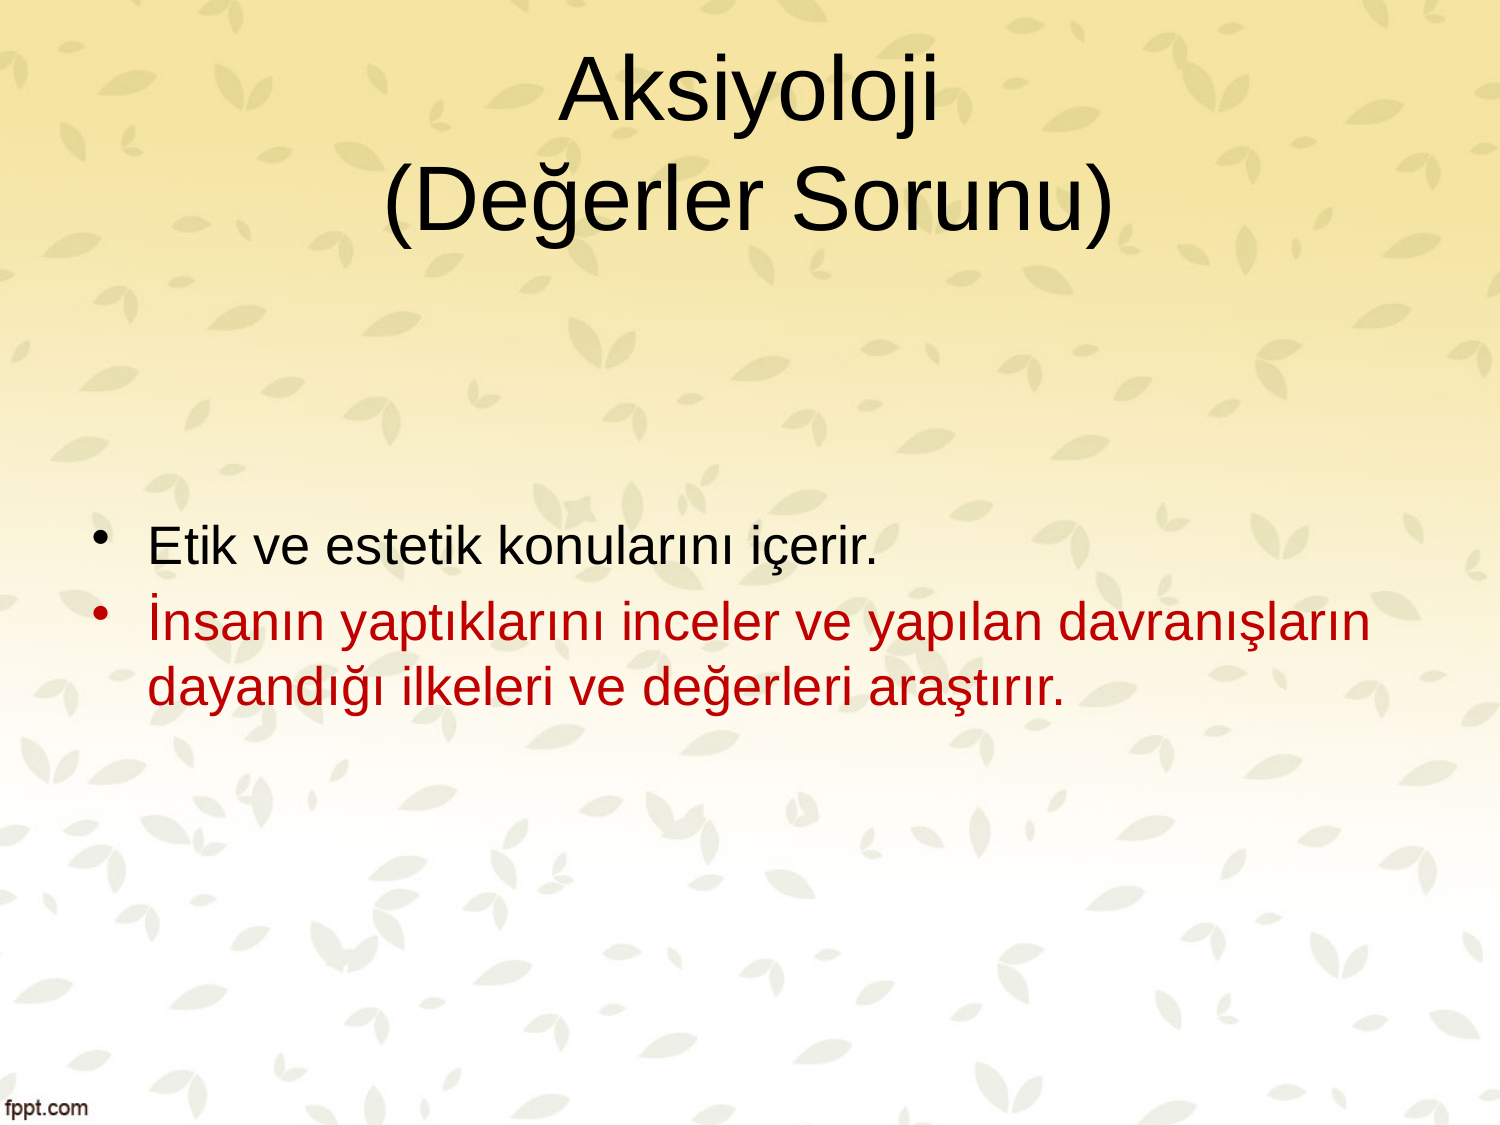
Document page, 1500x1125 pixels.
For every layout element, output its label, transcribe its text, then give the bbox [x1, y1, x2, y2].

list Etik ve estetik konularını içerir. İnsanın yaptıklarını inceler ve yapılan davranışların dayandığı ilkeleri ve değerleri araştırır. [76, 503, 1427, 792]
picture [0, 0, 1500, 1125]
title Aksiyoloji (Değerler Sorunu) [75, 45, 1425, 233]
